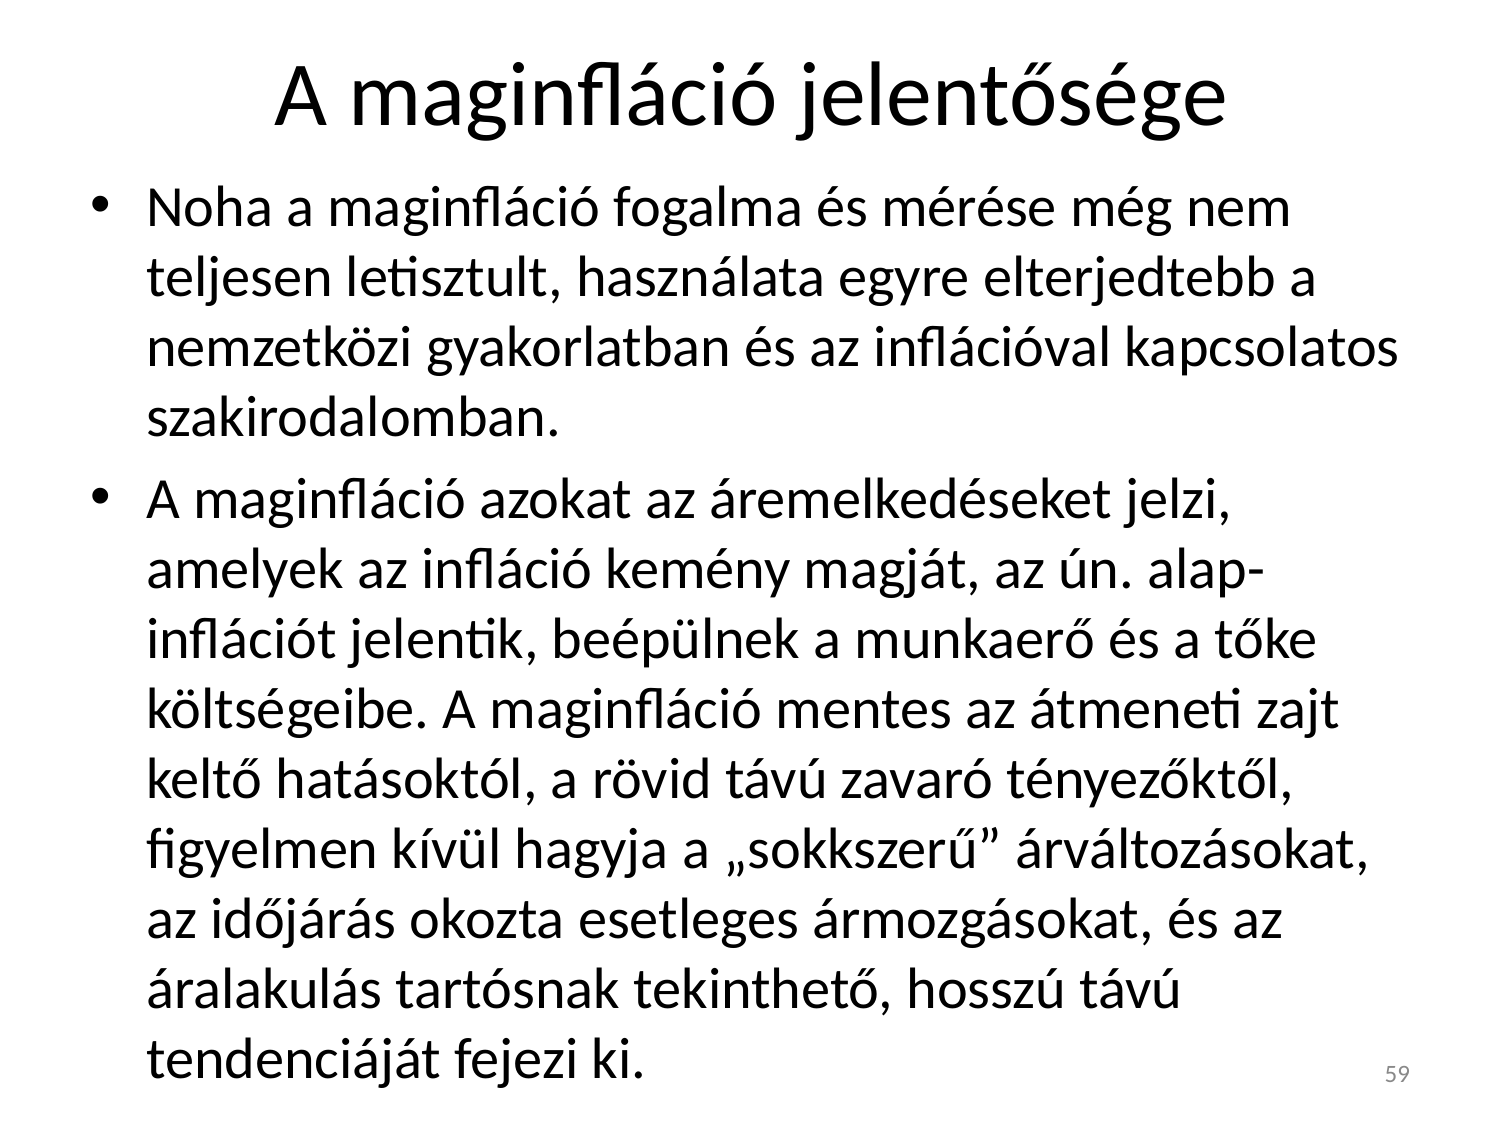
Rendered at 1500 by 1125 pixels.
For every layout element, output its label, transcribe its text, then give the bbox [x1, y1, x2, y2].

slide_number 59 [1074, 1042, 1425, 1103]
title A maginfláció jelentősége [76, 0, 1427, 183]
list Noha a maginfláció fogalma és mérése még nem teljesen letisztult, használata egyre elterjedtebb a nemzetközi gyakorlatban és az inflációval kapcsolatos szakirodalomban. A maginfláció azokat az áremelkedéseket jelzi, amelyek az infláció kemény magját, az ún. alap-inflációt jelentik, beépülnek a munkaerő és a tőke költségeibe. A maginfláció mentes az átmeneti zajt keltő hatásoktól, a rövid távú zavaró tényezőktől, figyelmen kívül hagyja a „sokkszerű” árváltozásokat, az időjárás okozta esetleges ármozgásokat, és az áralakulás tartósnak tekinthető, hosszú távú tendenciáját fejezi ki. [75, 160, 1425, 1005]
